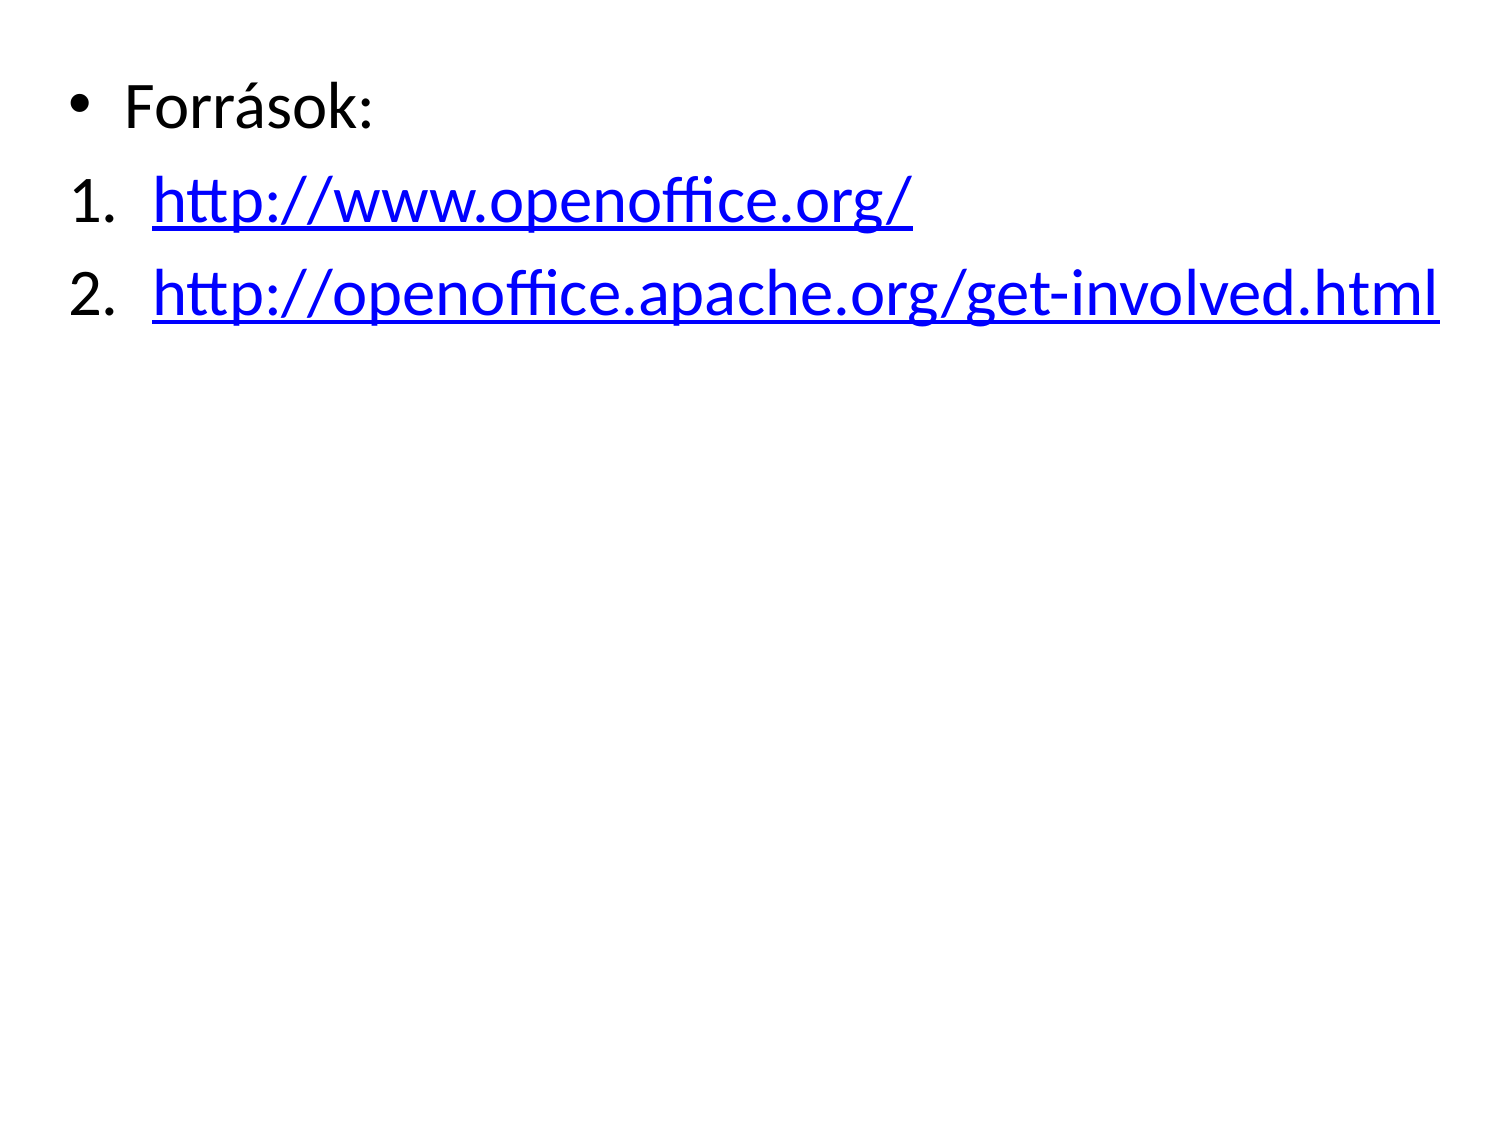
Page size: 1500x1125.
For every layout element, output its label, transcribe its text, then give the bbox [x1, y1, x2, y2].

list Források: http://www.openoffice.org/ http://openoffice.apache.org/get-involved.html [53, 54, 1471, 1083]
